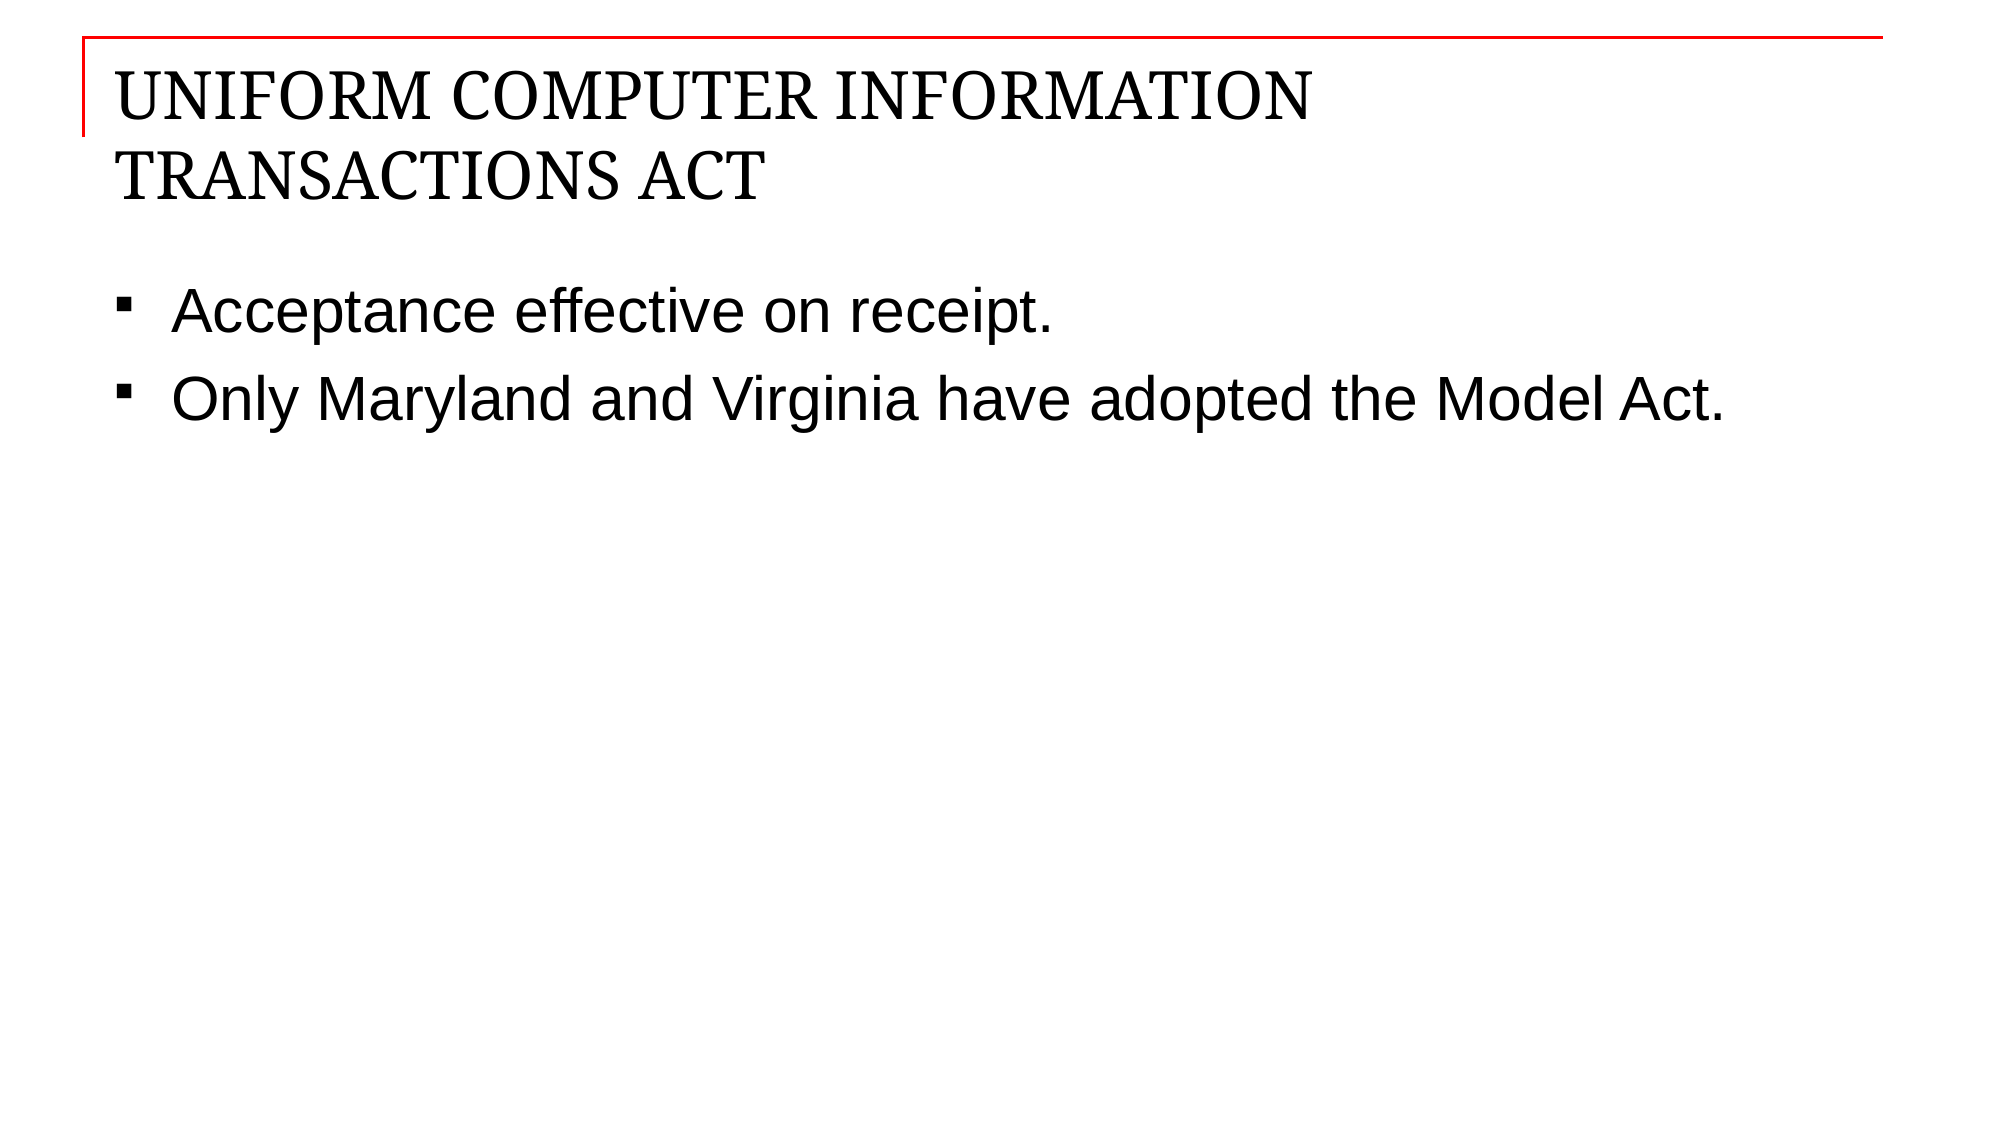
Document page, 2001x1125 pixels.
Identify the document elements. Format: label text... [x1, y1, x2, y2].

list Acceptance effective on receipt. Only Maryland and Virginia have adopted the Model Act. [99, 262, 1900, 1006]
title UNIFORM COMPUTER INFORMATION TRANSACTIONS ACT [99, 45, 1900, 233]
